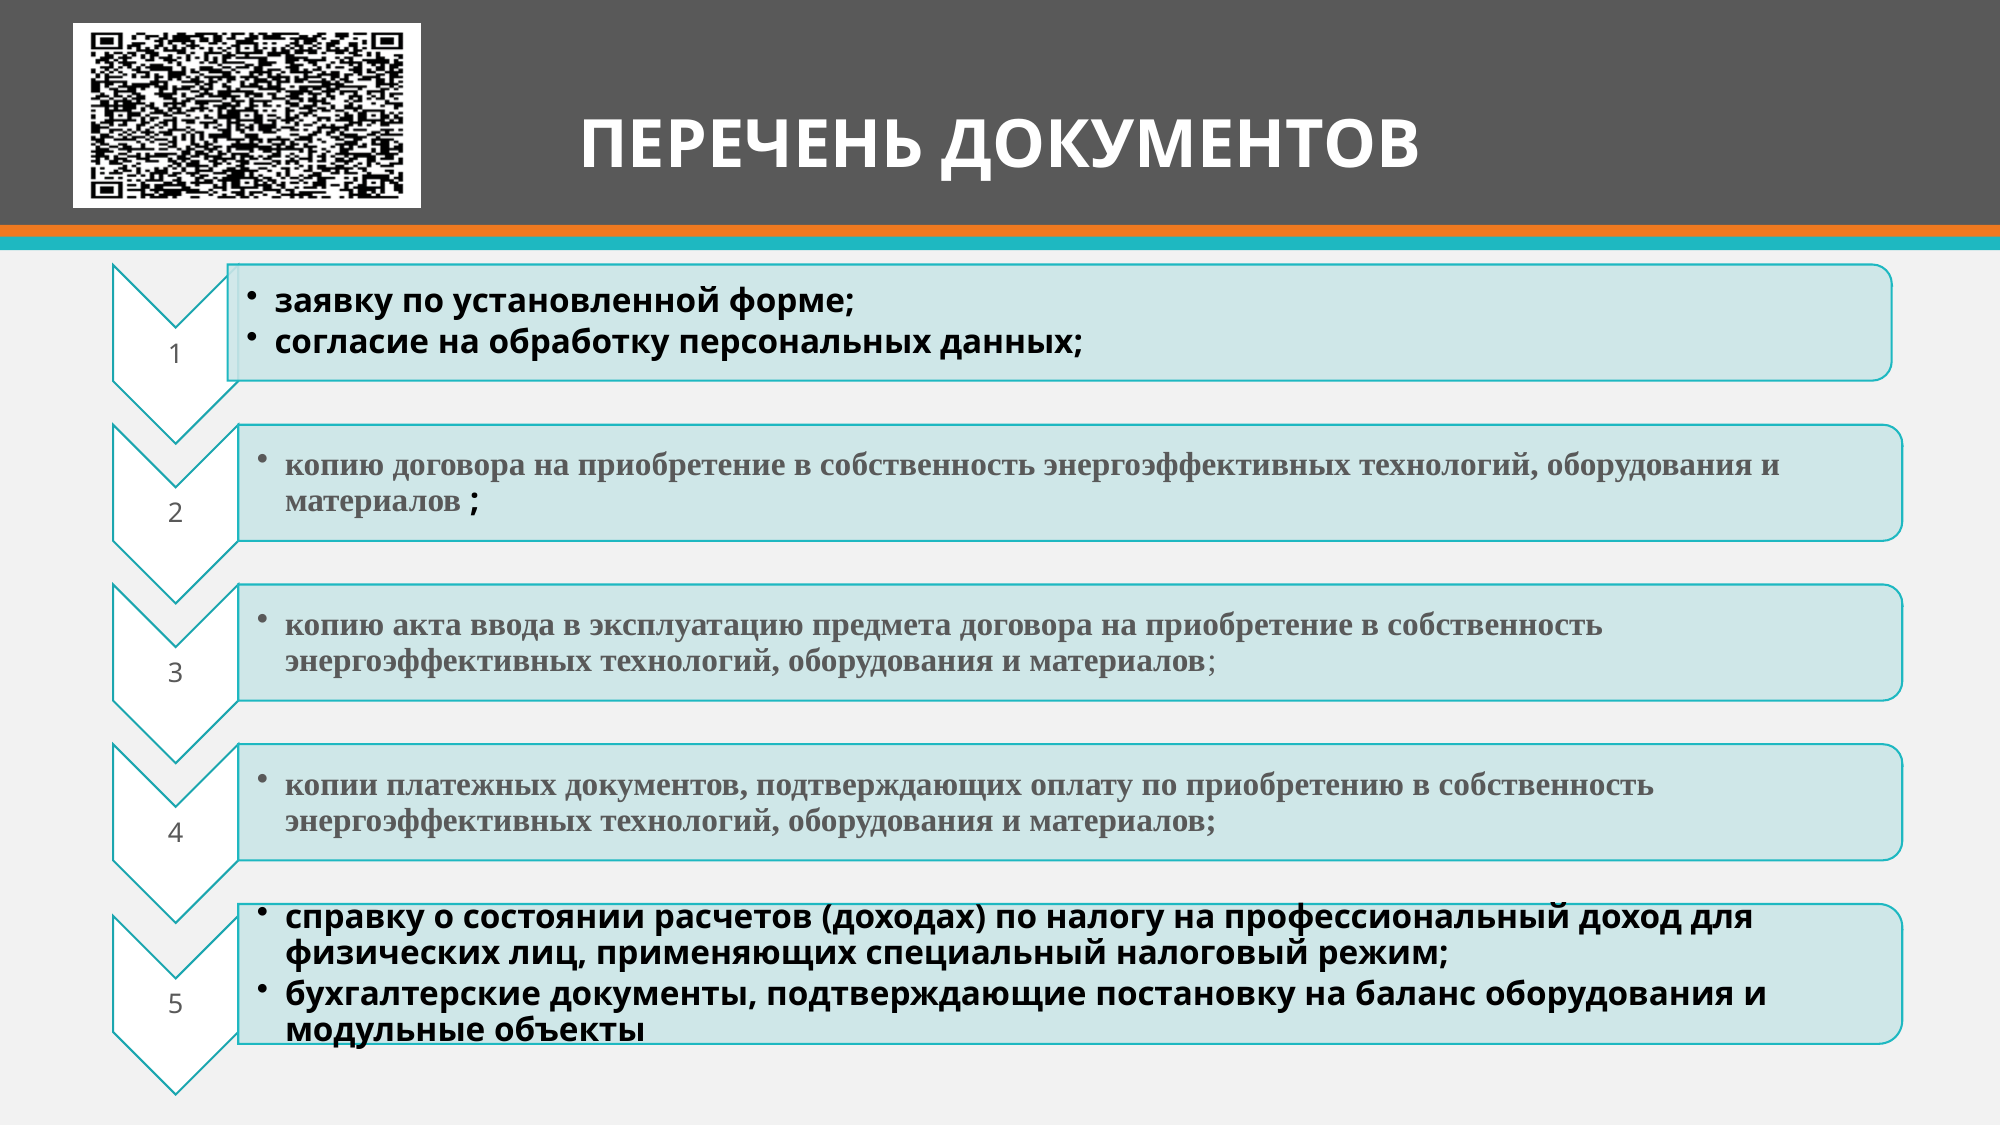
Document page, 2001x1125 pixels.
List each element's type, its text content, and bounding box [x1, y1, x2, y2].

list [113, 264, 1903, 1095]
picture [73, 23, 421, 208]
title ПЕРЕЧЕНЬ ДОКУМЕНТОВ [421, 41, 1788, 190]
